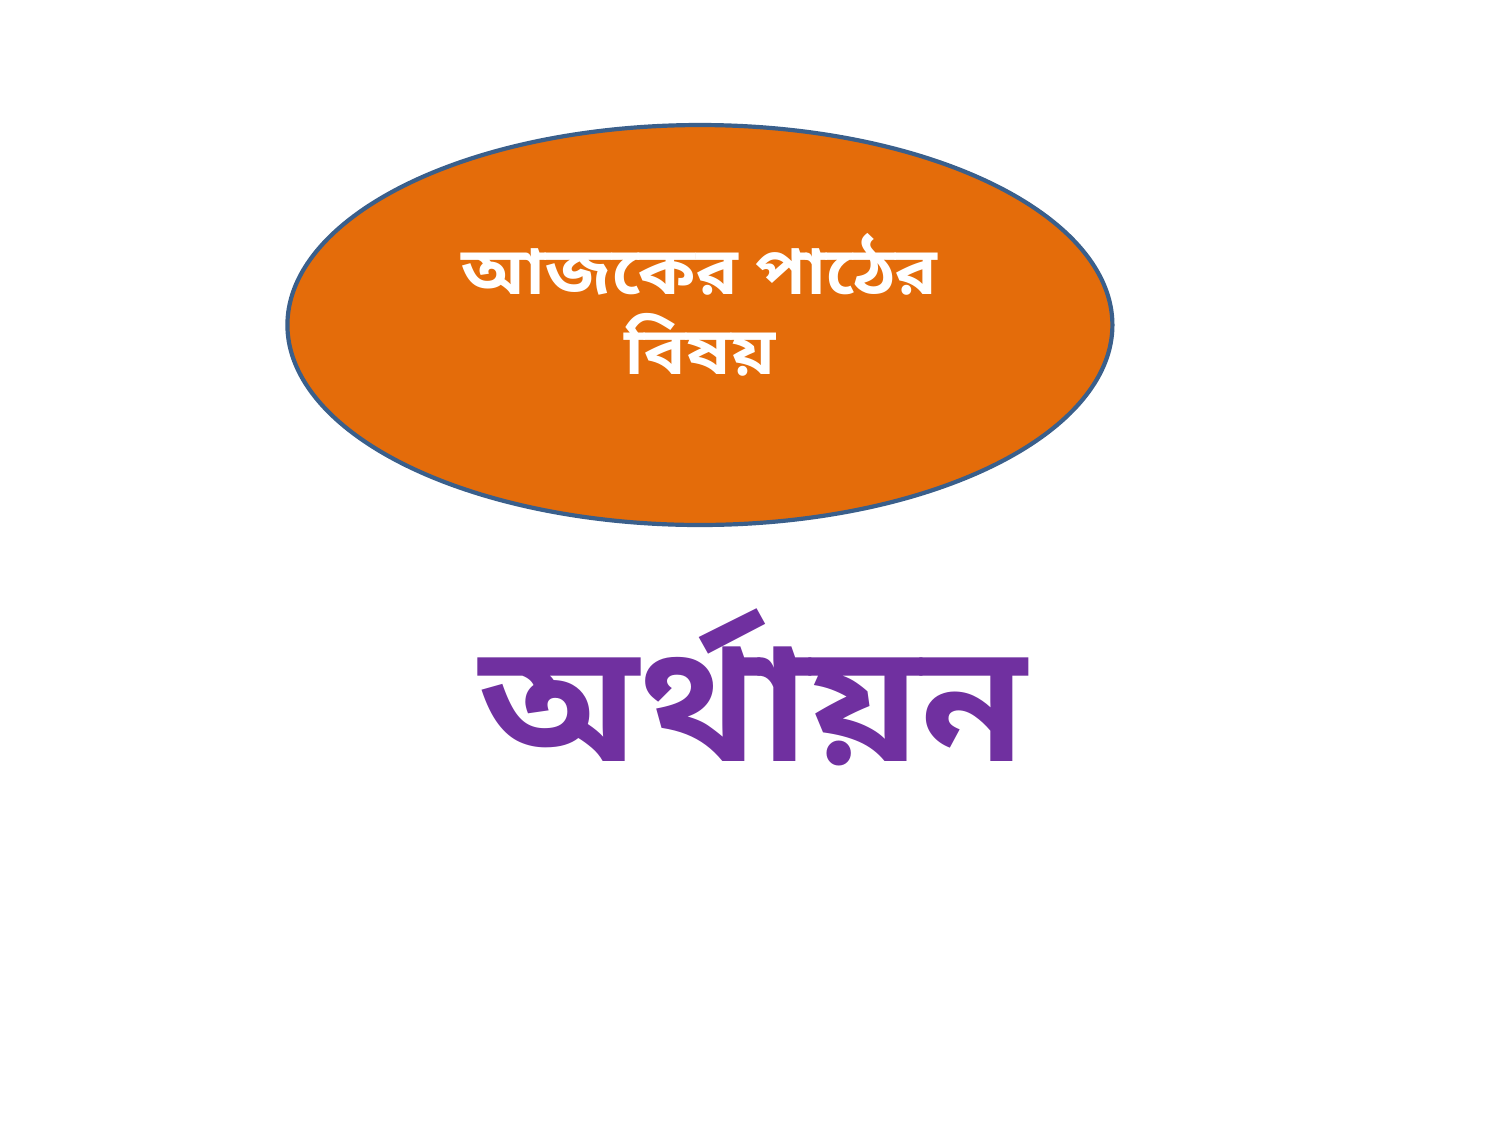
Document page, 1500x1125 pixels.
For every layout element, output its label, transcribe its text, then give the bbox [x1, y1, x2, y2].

text_box আজকের পাঠের বিষয় [285, 122, 1115, 528]
text_box অর্থায়ন [155, 587, 1351, 803]
